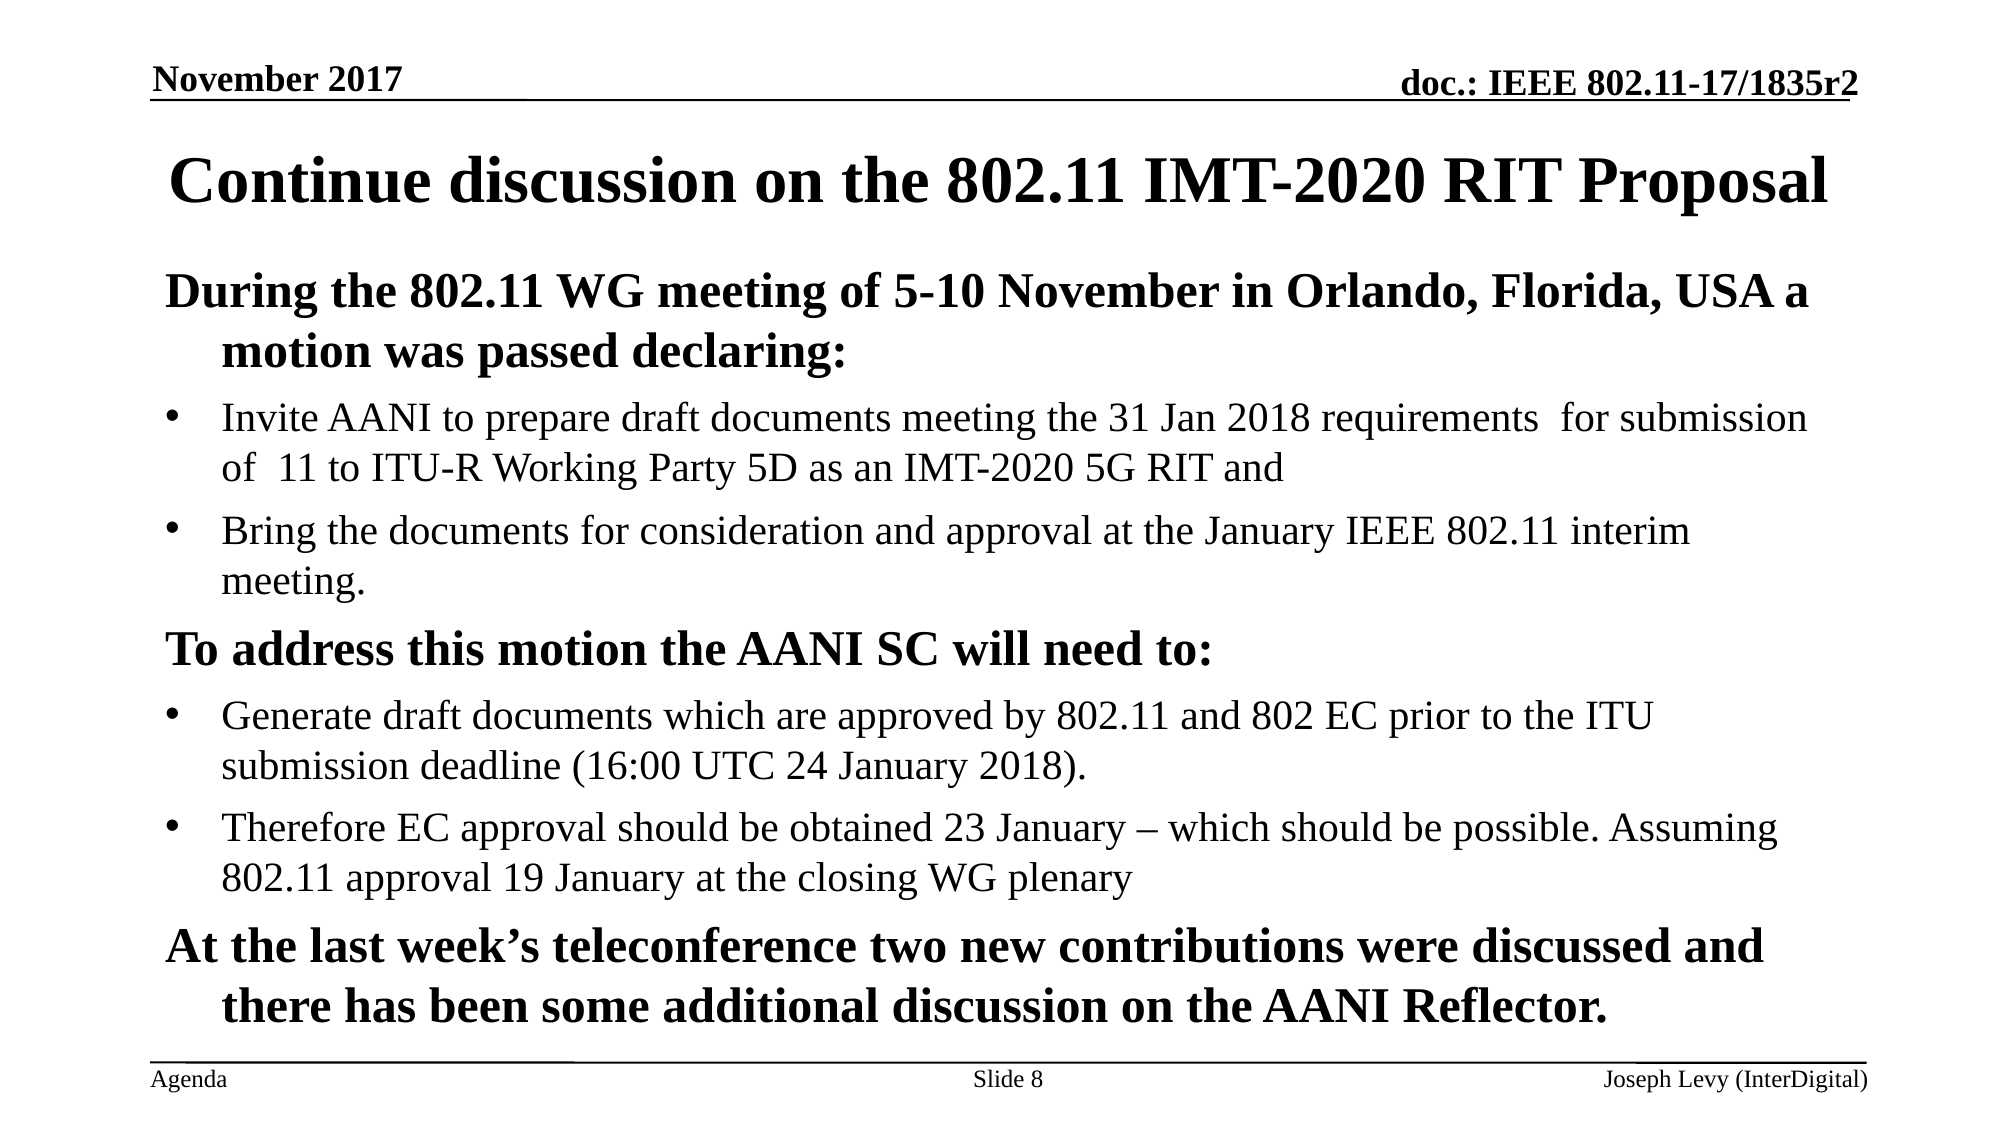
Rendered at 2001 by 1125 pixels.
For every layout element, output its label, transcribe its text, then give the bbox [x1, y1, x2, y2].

title Continue discussion on the 802.11 IMT-2020 RIT Proposal [140, 113, 1860, 239]
slide_number Slide 8 [950, 1061, 1067, 1123]
footer Joseph Levy (InterDigital) [1171, 1061, 1869, 1093]
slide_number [152, 54, 563, 100]
list During the 802.11 WG meeting of 5-10 November in Orlando, Florida, USA a motion was passed declaring: Invite AANI to prepare draft documents meeting the 31 Jan 2018 requirements for submission of 11 to ITU-R Working Party 5D as an IMT-2020 5G RIT and Bring the documents for consideration and approval at the January IEEE 802.11 interim meeting. To address this motion the AANI SC will need to: Generate draft documents which are approved by 802.11 and 802 EC prior to the ITU submission deadline (16:00 UTC 24 January 2018). Therefore EC approval should be obtained 23 January – which should be possible. Assuming 802.11 approval 19 January at the closing WG plenary At the last week’s teleconference two new contributions were discussed and there has been some additional discussion on the AANI Reflector. [149, 249, 1850, 1030]
